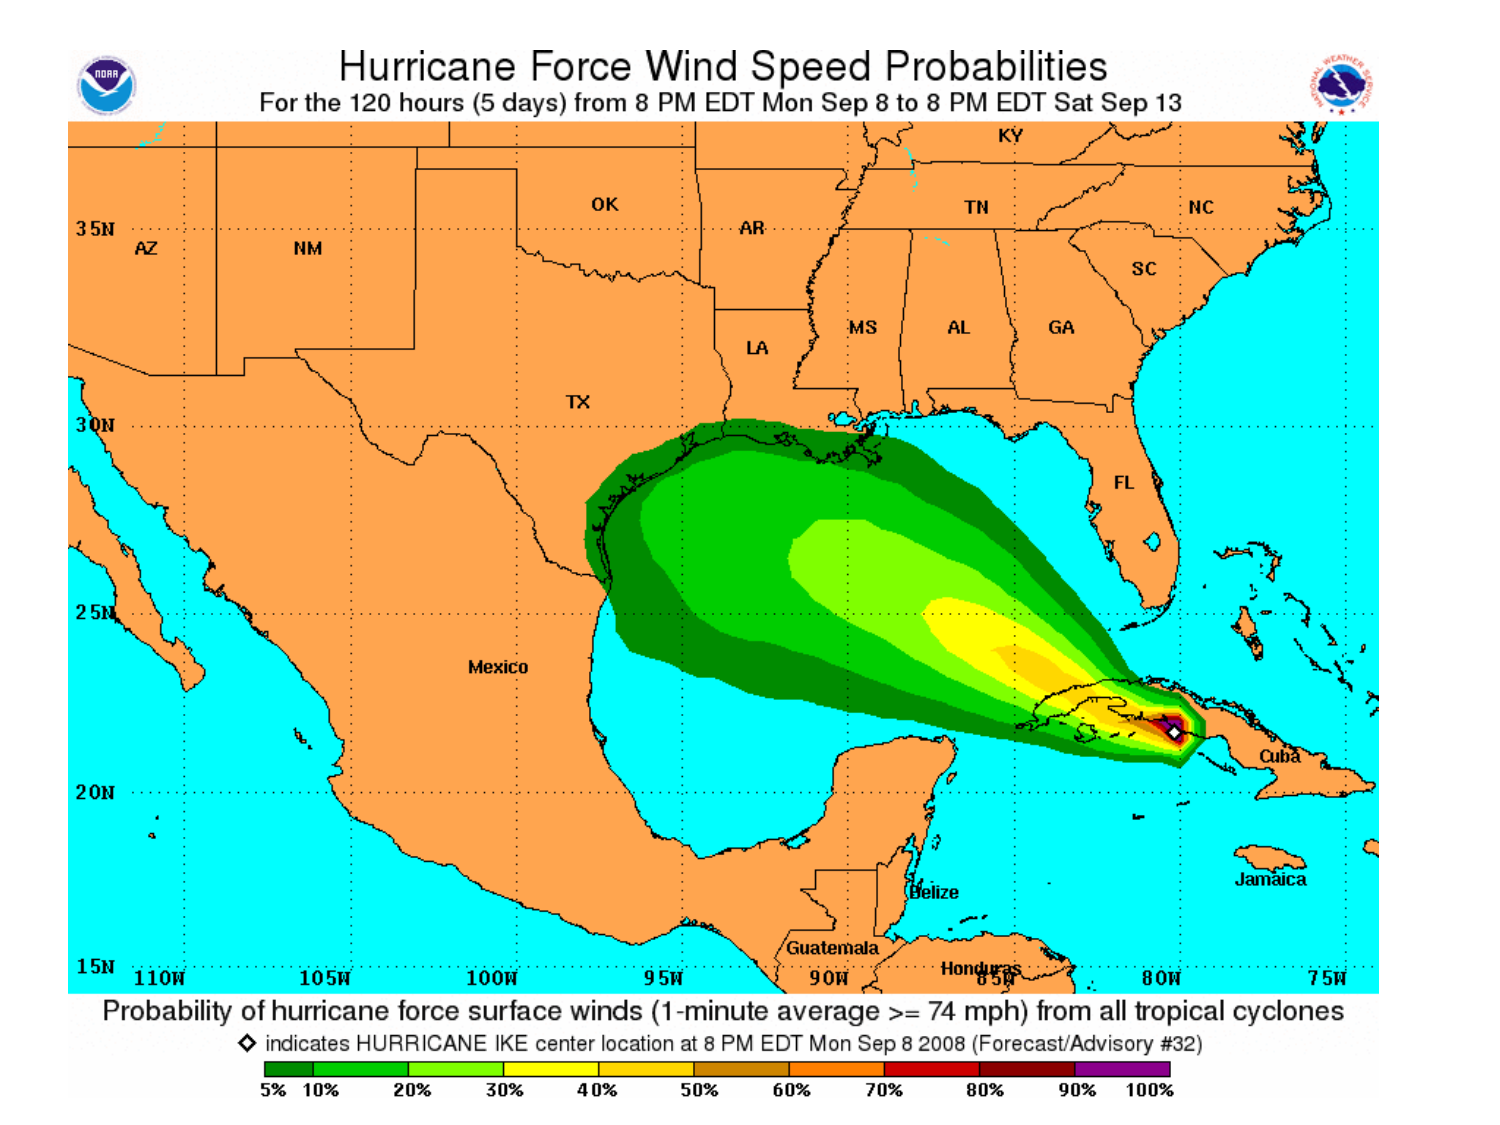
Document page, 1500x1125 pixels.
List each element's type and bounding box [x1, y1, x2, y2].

picture [68, 50, 1379, 1099]
